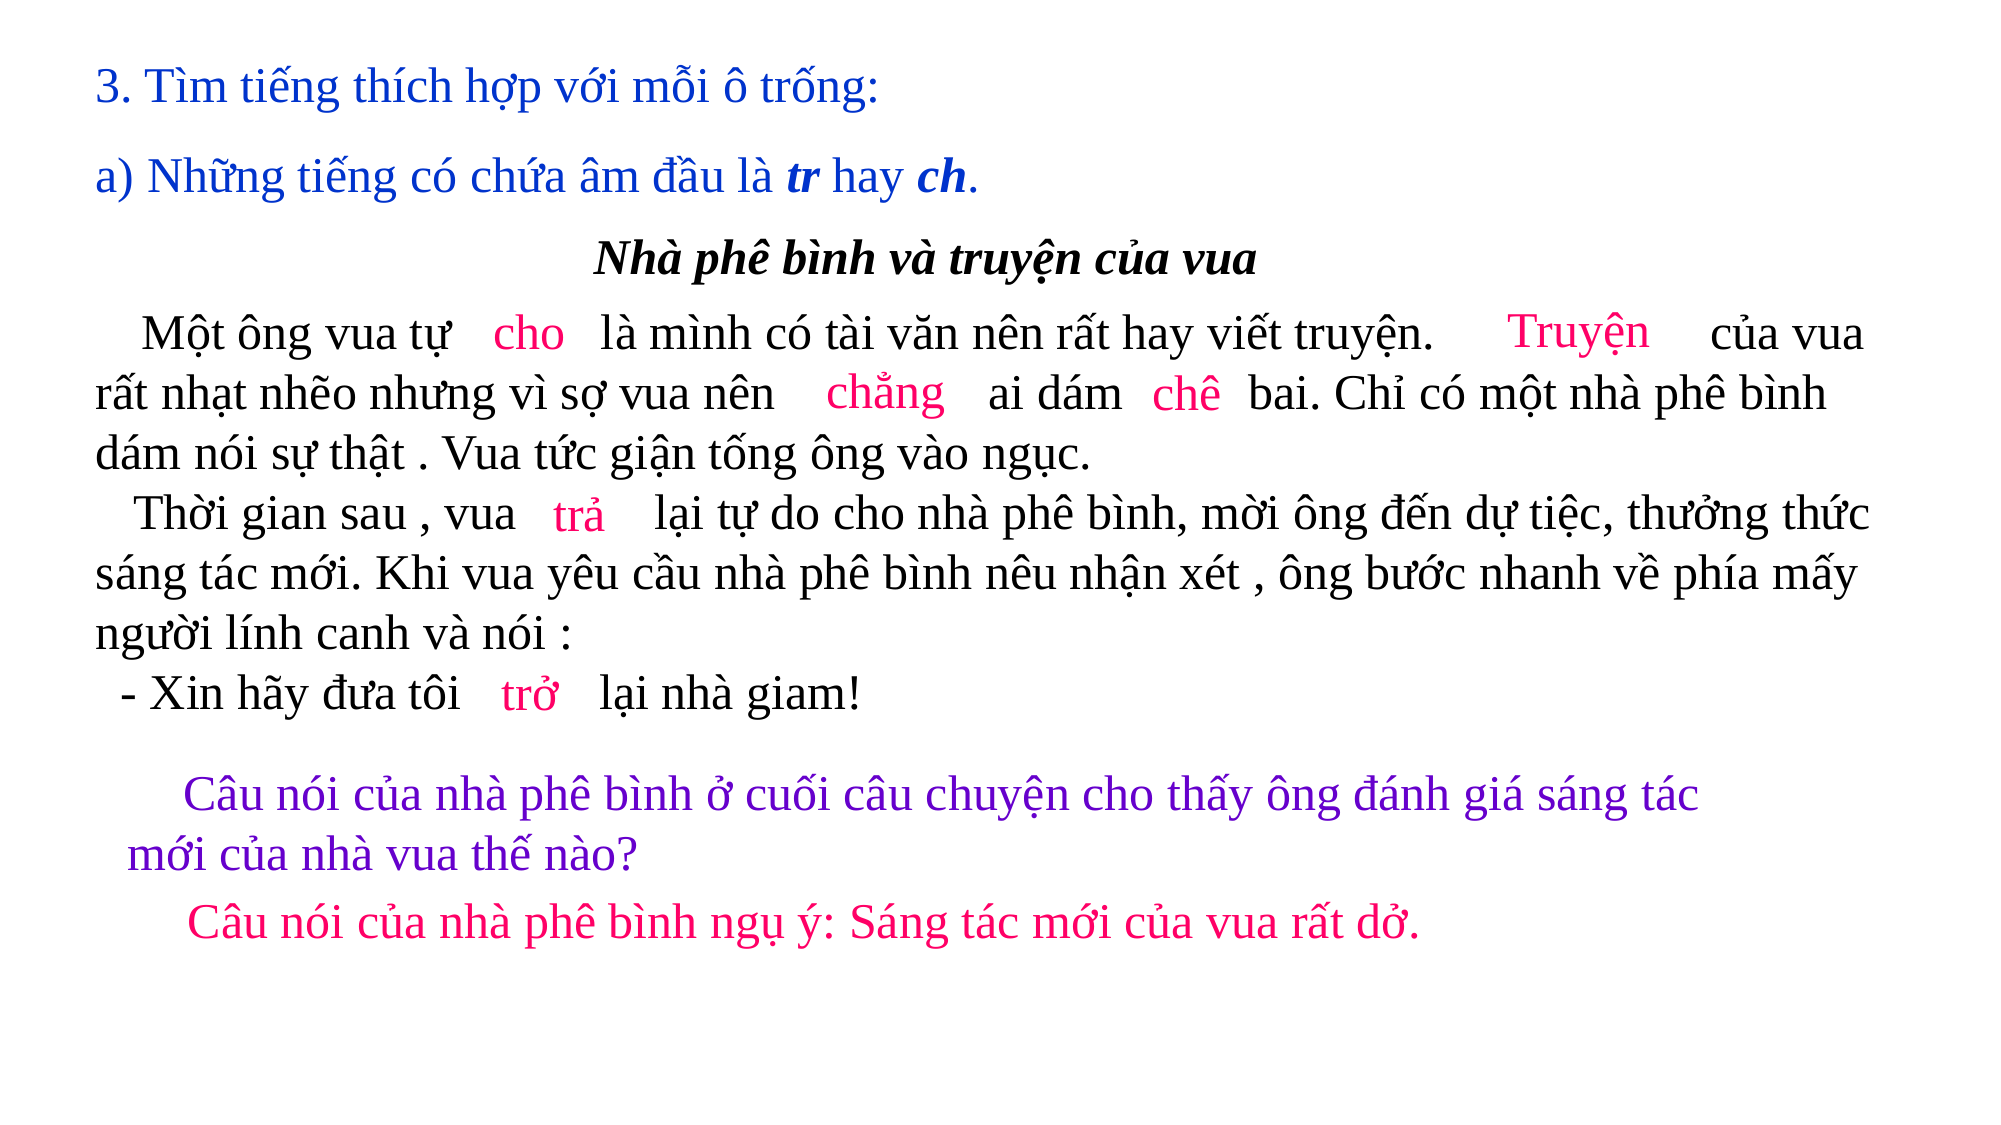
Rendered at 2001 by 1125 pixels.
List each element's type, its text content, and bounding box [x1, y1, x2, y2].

text_box Câu nói của nhà phê bình ở cuối câu chuyện cho thấy ông đánh giá sáng tác mới của nhà vua thế nào? [113, 752, 1798, 888]
text_box trở [463, 665, 597, 716]
text_box 3. Tìm tiếng thích hợp với mỗi ô trống: a) Những tiếng có chứa âm đầu là tr hay ch. [81, 15, 1602, 210]
text_box Nhà phê bình và truyện của vua [578, 217, 1321, 293]
text_box Truyện [1462, 296, 1696, 359]
text_box chẳng [792, 357, 981, 420]
text_box cho [463, 298, 597, 361]
text_box trả [513, 486, 647, 537]
text_box Một ông vua tự là mình có tài văn nên rất hay viết truyện. của vua rất nhạt nhẽo nhưng vì sợ vua nên ai dám bai. Chỉ có một nhà phê bình dám nói sự thật . Vua tức giận tống ông vào ngục. Thời gian sau , vua lại tự do cho nhà phê bình, mời ông đến dự tiệc, thưởng thức sáng tác mới. Khi vua yêu cầu nhà phê bình nêu nhận xét , ông bước nhanh về phía mấy người lính canh và nói : - Xin hãy đưa tôi lại nhà giam! [81, 292, 1932, 728]
text_box chê [1136, 359, 1238, 422]
text_box Câu nói của nhà phê bình ngụ ý: Sáng tác mới của vua rất dở. [131, 880, 1665, 956]
